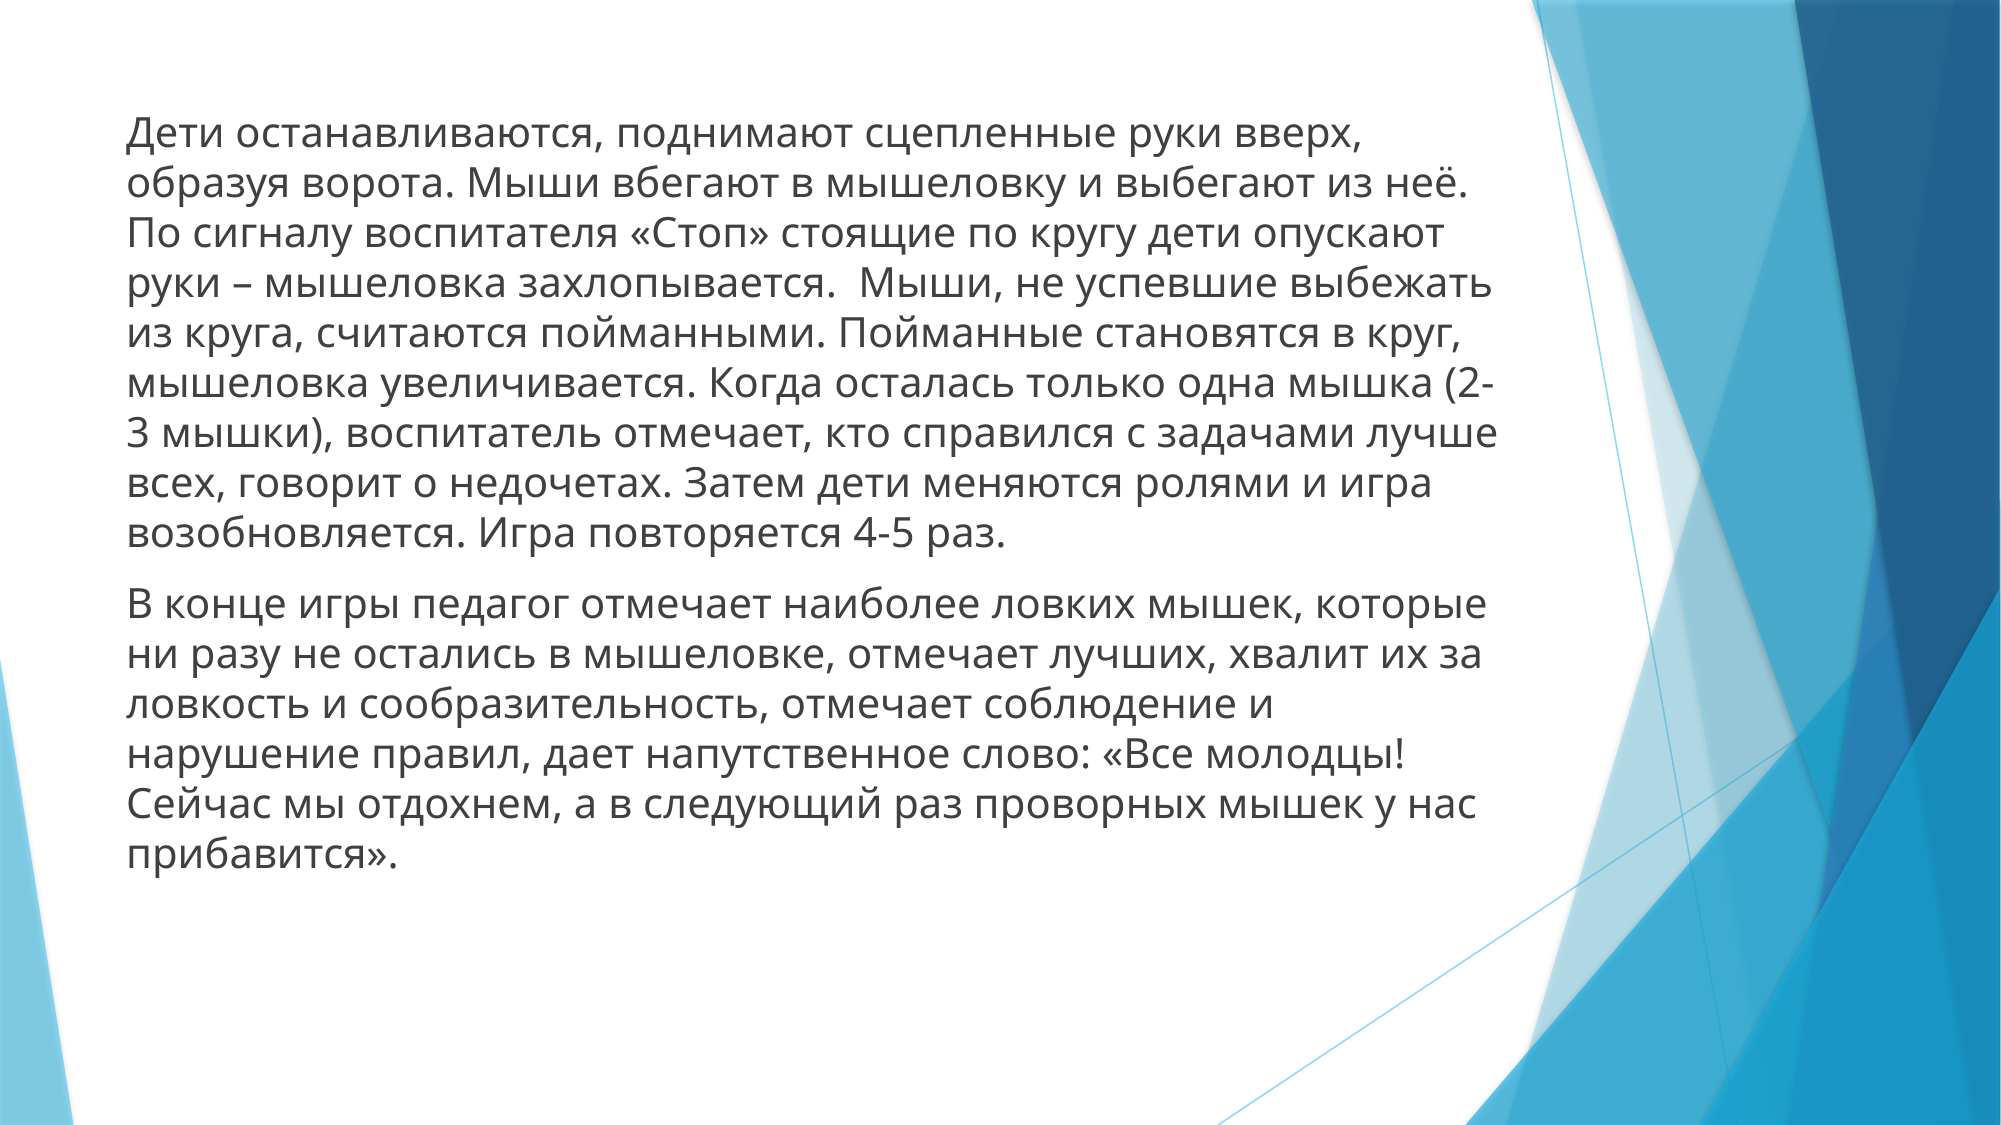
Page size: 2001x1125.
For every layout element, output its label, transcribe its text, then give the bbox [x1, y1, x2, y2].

list Дети останавливаются, поднимают сцепленные руки вверх, образуя ворота. Мыши вбегают в мышеловку и выбегают из неё. По сигналу воспитателя «Стоп» стоящие по кругу дети опускают руки – мышеловка захлопывается. Мыши, не успевшие выбежать из круга, считаются пойманными. Пойманные становятся в круг, мышеловка увеличивается. Когда осталась только одна мышка (2-3 мышки), воспитатель отмечает, кто справился с задачами лучше всех, говорит о недочетах. Затем дети меняются ролями и игра возобновляется. Игра повторяется 4-5 раз. В конце игры педагог отмечает наиболее ловких мышек, которые ни разу не остались в мышеловке, отмечает лучших, хвалит их за ловкость и сообразительность, отмечает соблюдение и нарушение правил, дает напутственное слово: «Все молодцы! Сейчас мы отдохнем, а в следующий раз проворных мышек у нас прибавится». [111, 97, 1522, 991]
